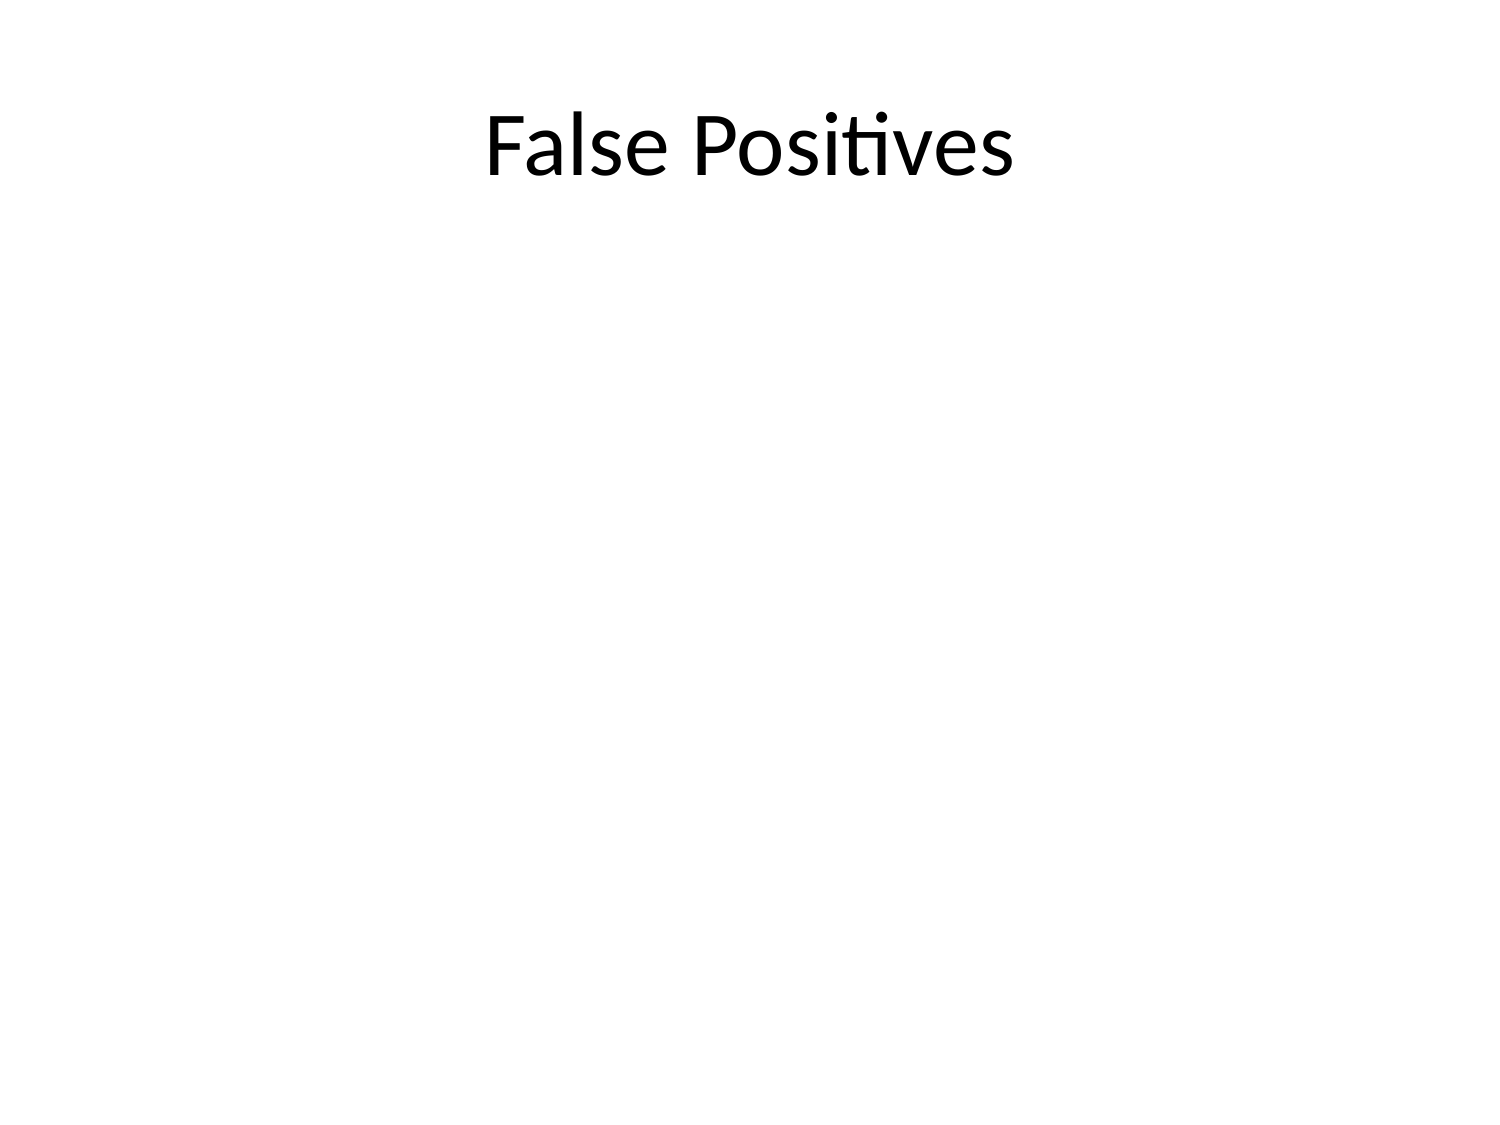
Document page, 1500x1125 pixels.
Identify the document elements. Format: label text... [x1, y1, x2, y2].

title False Positives [75, 45, 1425, 233]
